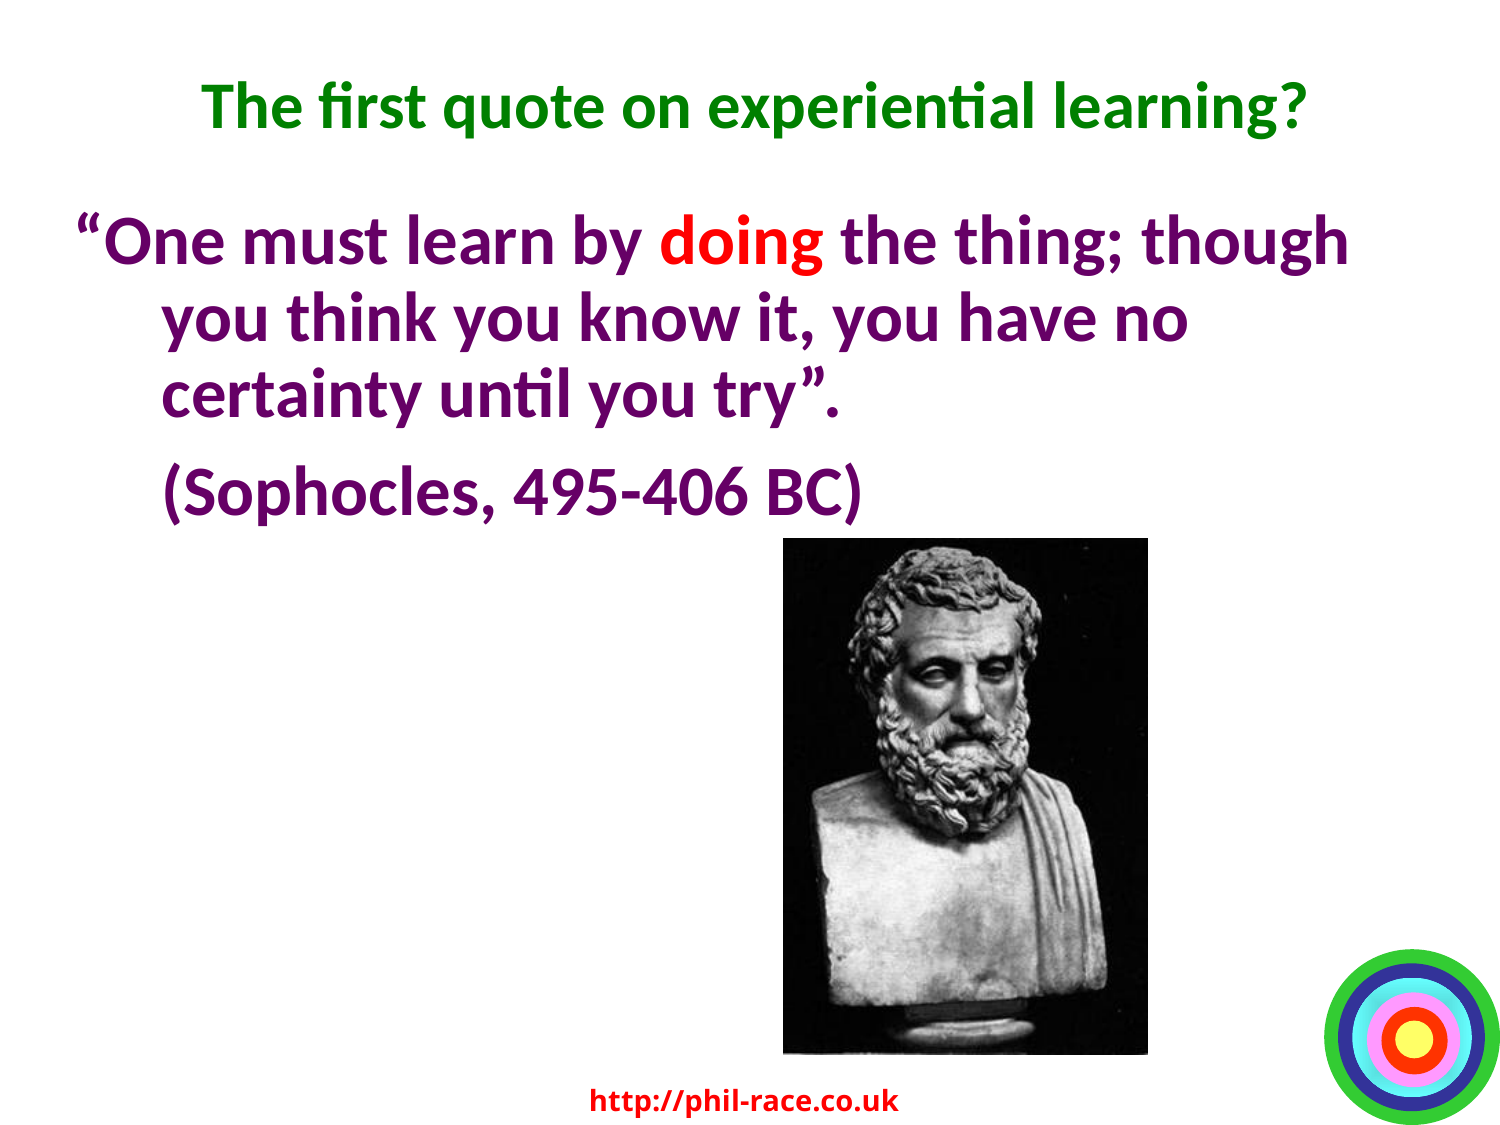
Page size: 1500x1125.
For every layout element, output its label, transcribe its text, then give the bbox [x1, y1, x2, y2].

title The first quote on experiential learning? [40, 30, 1471, 185]
picture [782, 538, 1148, 1055]
list “One must learn by doing the thing; though you think you know it, you have no certainty until you try”. (Sophocles, 495-406 BC) [58, 196, 1471, 963]
text_box [1328, 954, 1500, 1125]
